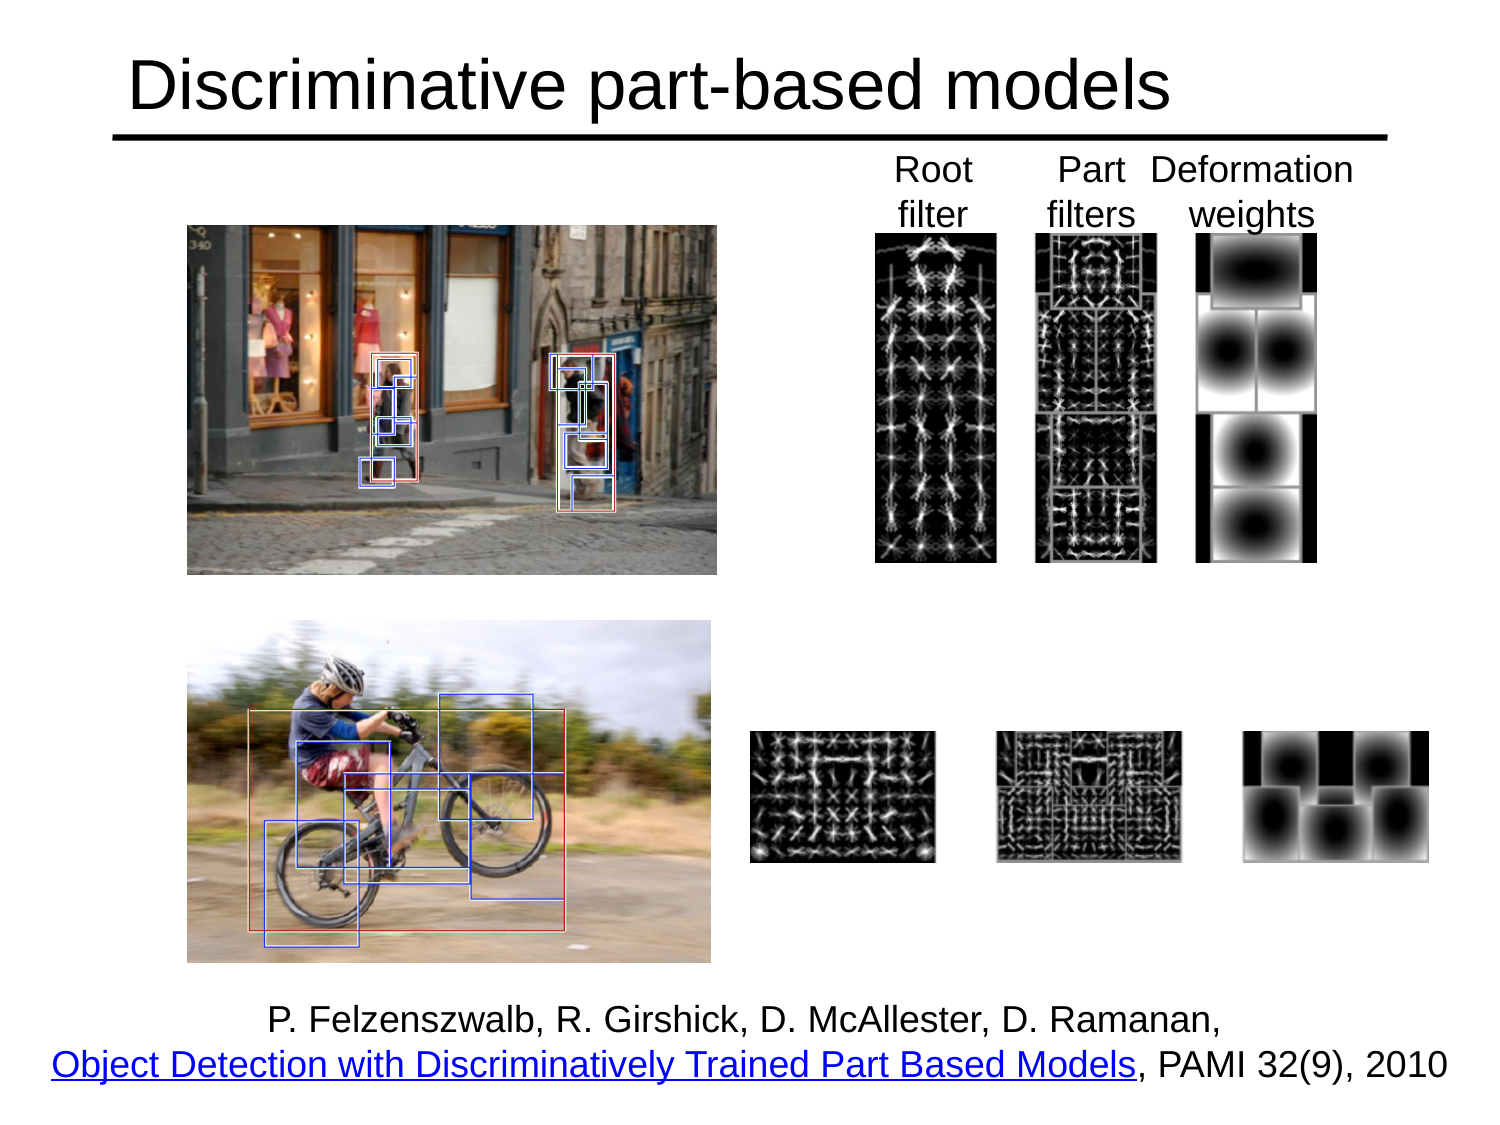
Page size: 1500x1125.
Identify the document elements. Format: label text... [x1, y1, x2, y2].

text_box Root filter [862, 137, 1005, 243]
text_box Deformation weights [1112, 137, 1392, 243]
text_box Part filters [1020, 137, 1112, 231]
picture [874, 233, 1318, 563]
picture [187, 620, 712, 963]
title Discriminative part-based models [112, 12, 1388, 151]
picture [749, 731, 1429, 863]
text_box P. Felzenszwalb, R. Girshick, D. McAllester, D. Ramanan, Object Detection with Discriminatively Trained Part Based Models, PAMI 32(9), 2010 [0, 987, 1500, 1093]
picture [187, 224, 718, 576]
